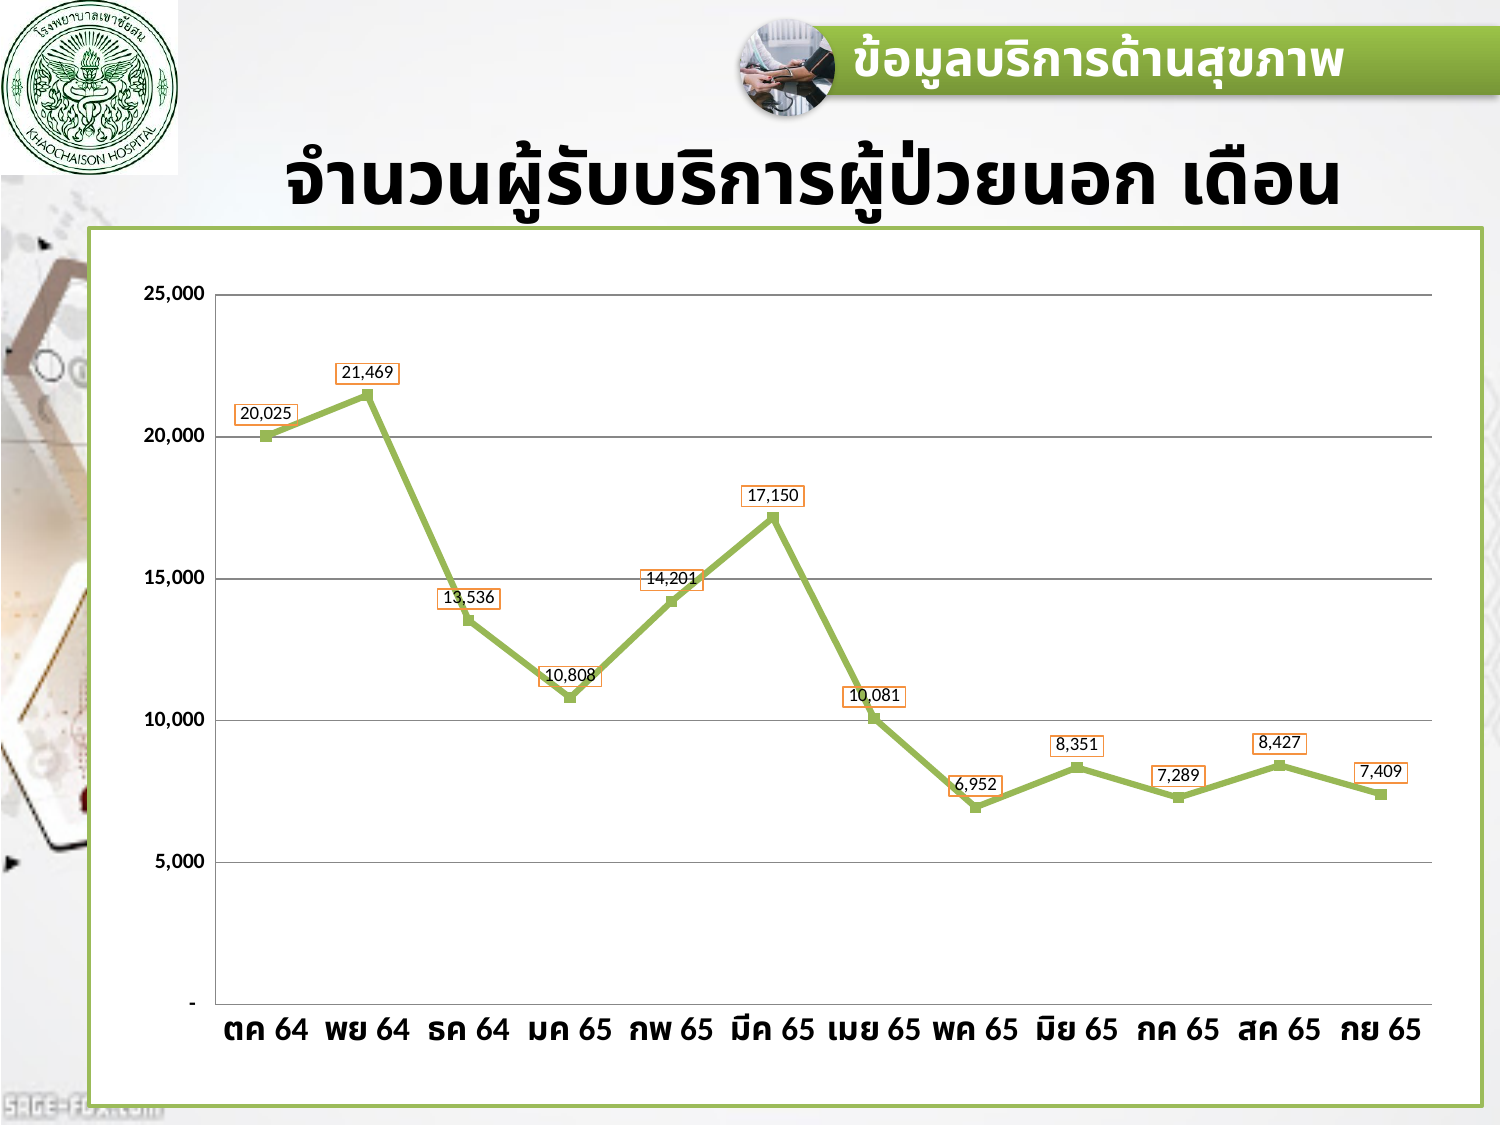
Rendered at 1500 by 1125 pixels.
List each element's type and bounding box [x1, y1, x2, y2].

chart [111, 266, 1459, 1071]
list [1, 0, 1500, 1125]
text_box [739, 18, 1500, 216]
picture [1, 0, 178, 176]
